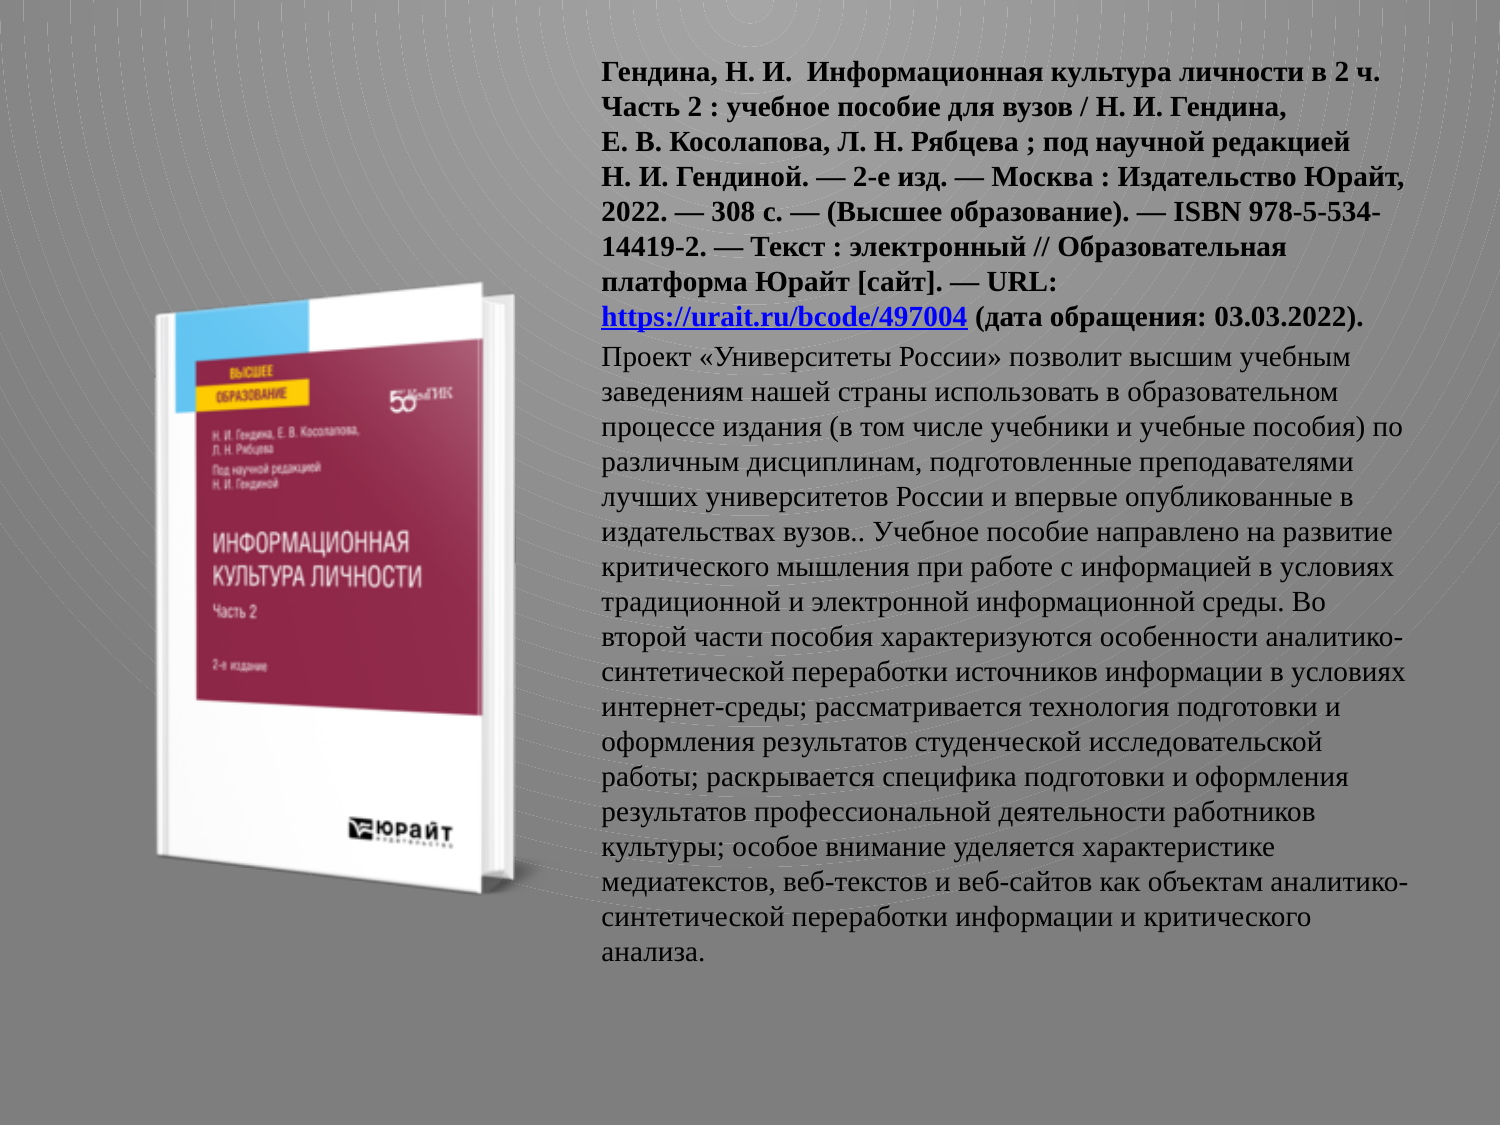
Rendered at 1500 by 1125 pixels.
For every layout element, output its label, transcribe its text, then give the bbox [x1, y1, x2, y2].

list Гендина, Н. И. Информационная культура личности в 2 ч. Часть 2 : учебное пособие для вузов / Н. И. Гендина, Е. В. Косолапова, Л. Н. Рябцева ; под научной редакцией Н. И. Гендиной. — 2-е изд. — Москва : Издательство Юрайт, 2022. — 308 с. — (Высшее образование). — ISBN 978-5-534-14419-2. — Текст : электронный // Образовательная платформа Юрайт [сайт]. — URL: https://urait.ru/bcode/497004 (дата обращения: 03.03.2022). Проект «Университеты России» позволит высшим учебным заведениям нашей страны использовать в образовательном процессе издания (в том числе учебники и учебные пособия) по различным дисциплинам, подготовленные преподавателями лучших университетов России и впервые опубликованные в издательствах вузов.. Учебное пособие направлено на развитие критического мышления при работе с информацией в условиях традиционной и электронной информационной среды. Во второй части пособия характеризуются особенности аналитико-синтетической переработки источников информации в условиях интернет-среды; рассматривается технология подготовки и оформления результатов студенческой исследовательской работы; раскрывается специфика подготовки и оформления результатов профессиональной деятельности работников культуры; особое внимание уделяется характеристике медиатекстов, веб-текстов и веб-сайтов как объектам аналитико-синтетической переработки информации и критического анализа. [586, 44, 1425, 1005]
picture [111, 243, 562, 941]
